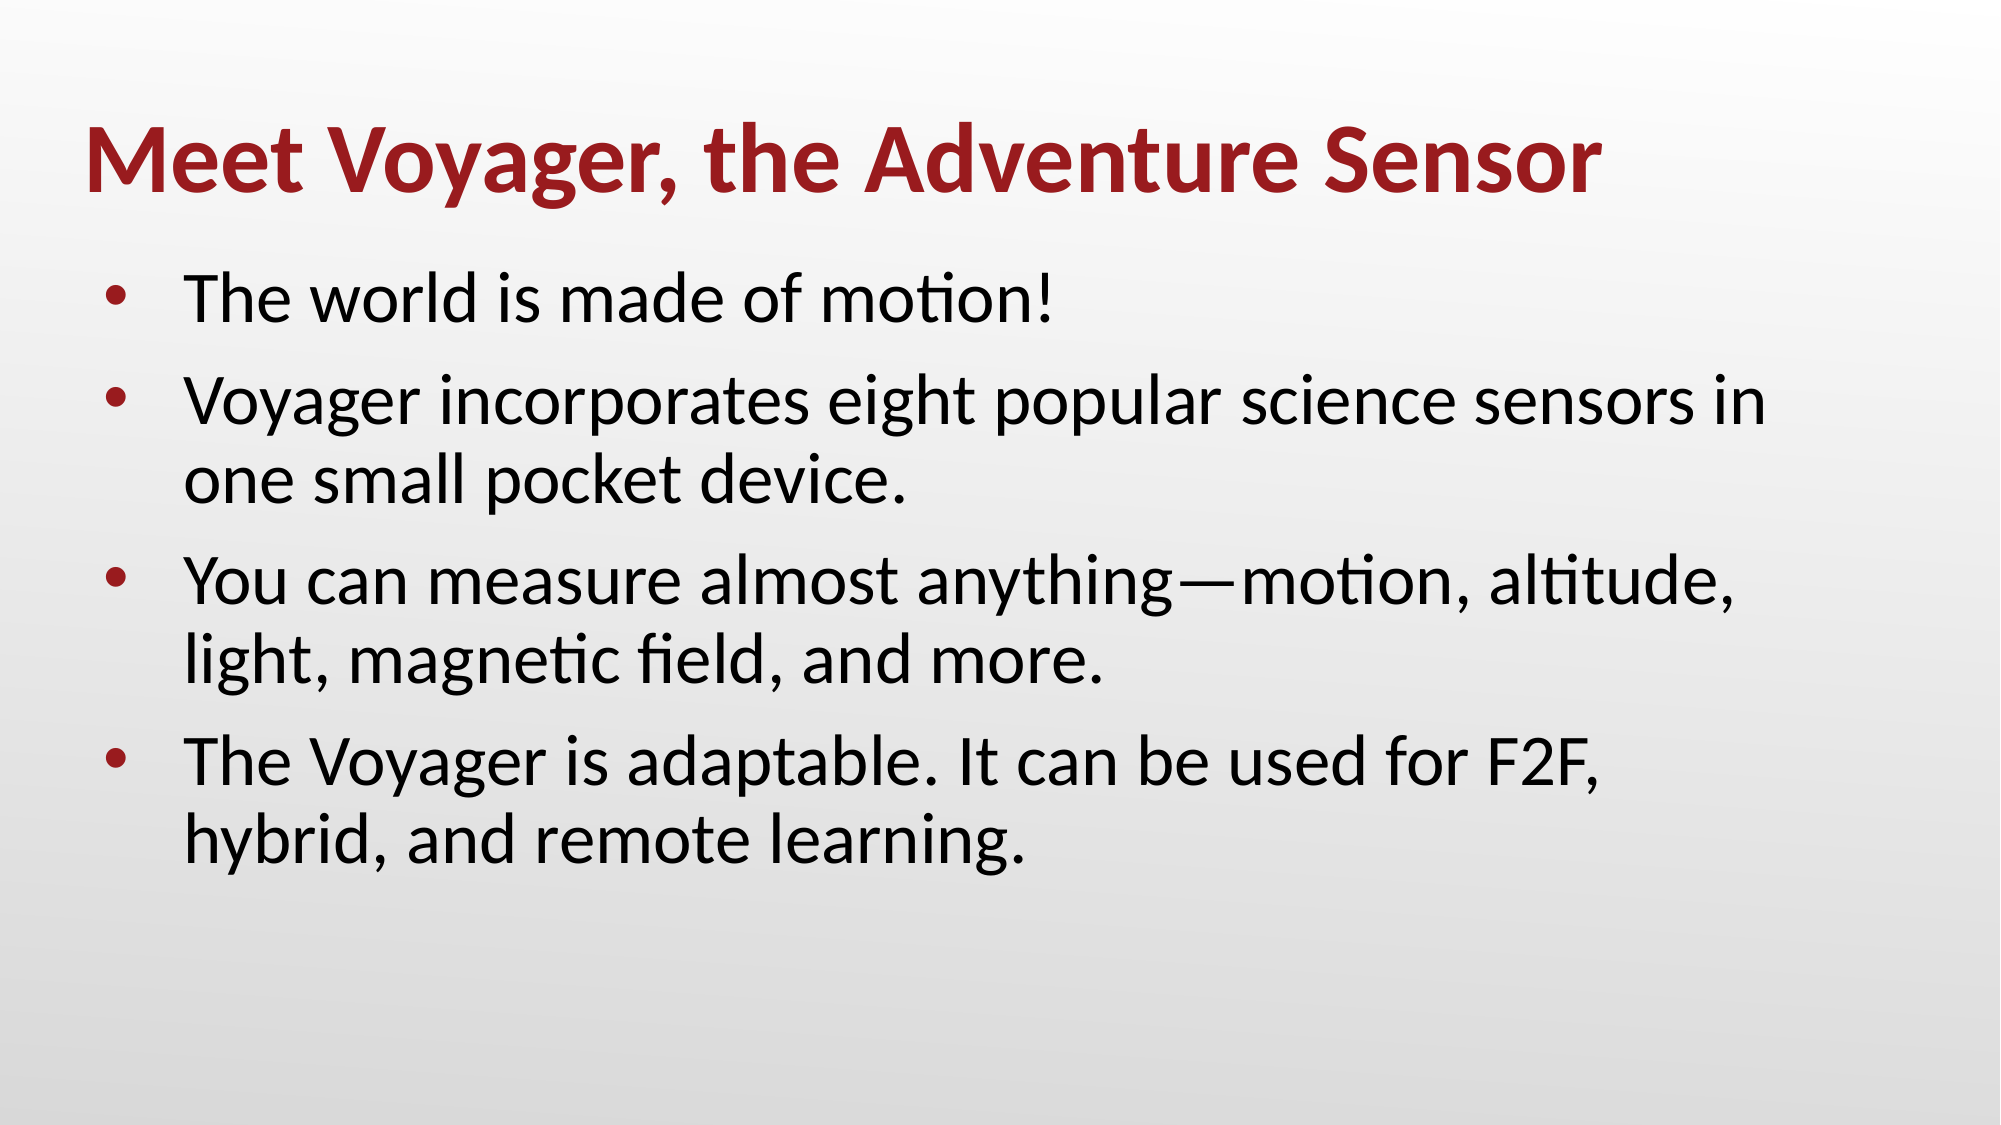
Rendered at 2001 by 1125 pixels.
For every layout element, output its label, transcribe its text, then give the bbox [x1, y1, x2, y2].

title Meet Voyager, the Adventure Sensor [68, 97, 1932, 223]
list The world is made of motion! Voyager incorporates eight popular science sensors in one small pocket device. You can measure almost anything—motion, altitude, light, magnetic field, and more. The Voyager is adaptable. It can be used for F2F, hybrid, and remote learning. [68, 252, 1797, 976]
